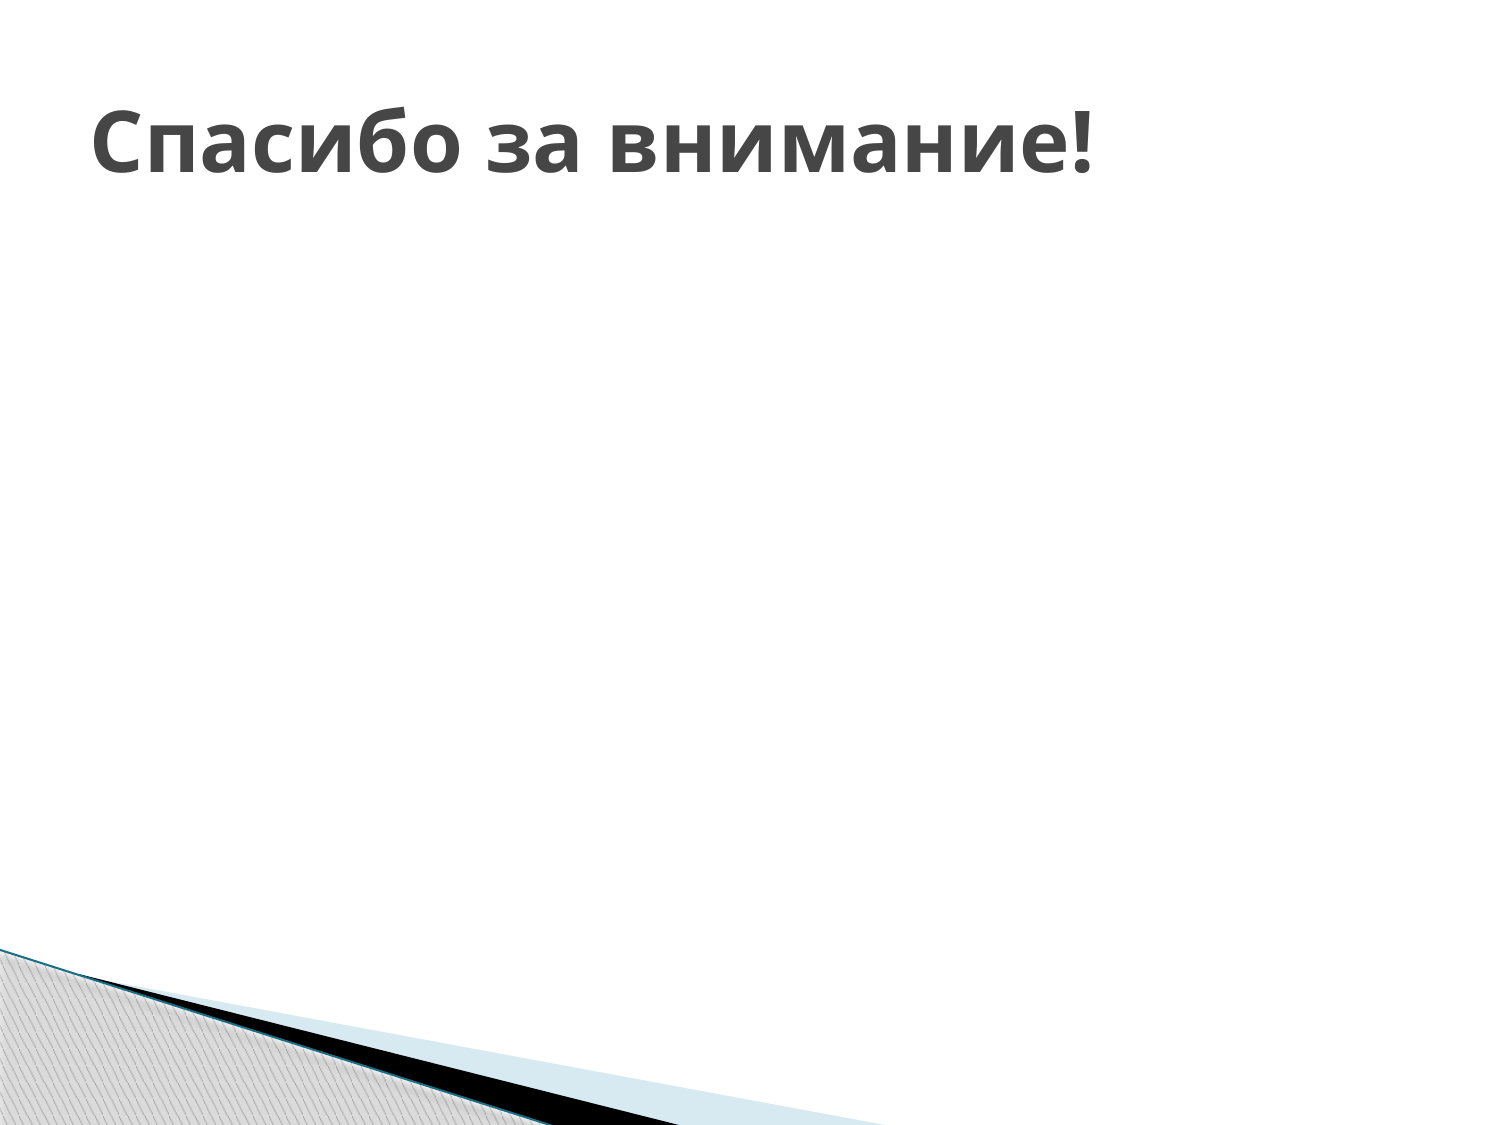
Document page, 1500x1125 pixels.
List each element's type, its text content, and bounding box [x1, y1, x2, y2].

title Спасибо за внимание! [75, 45, 1425, 233]
